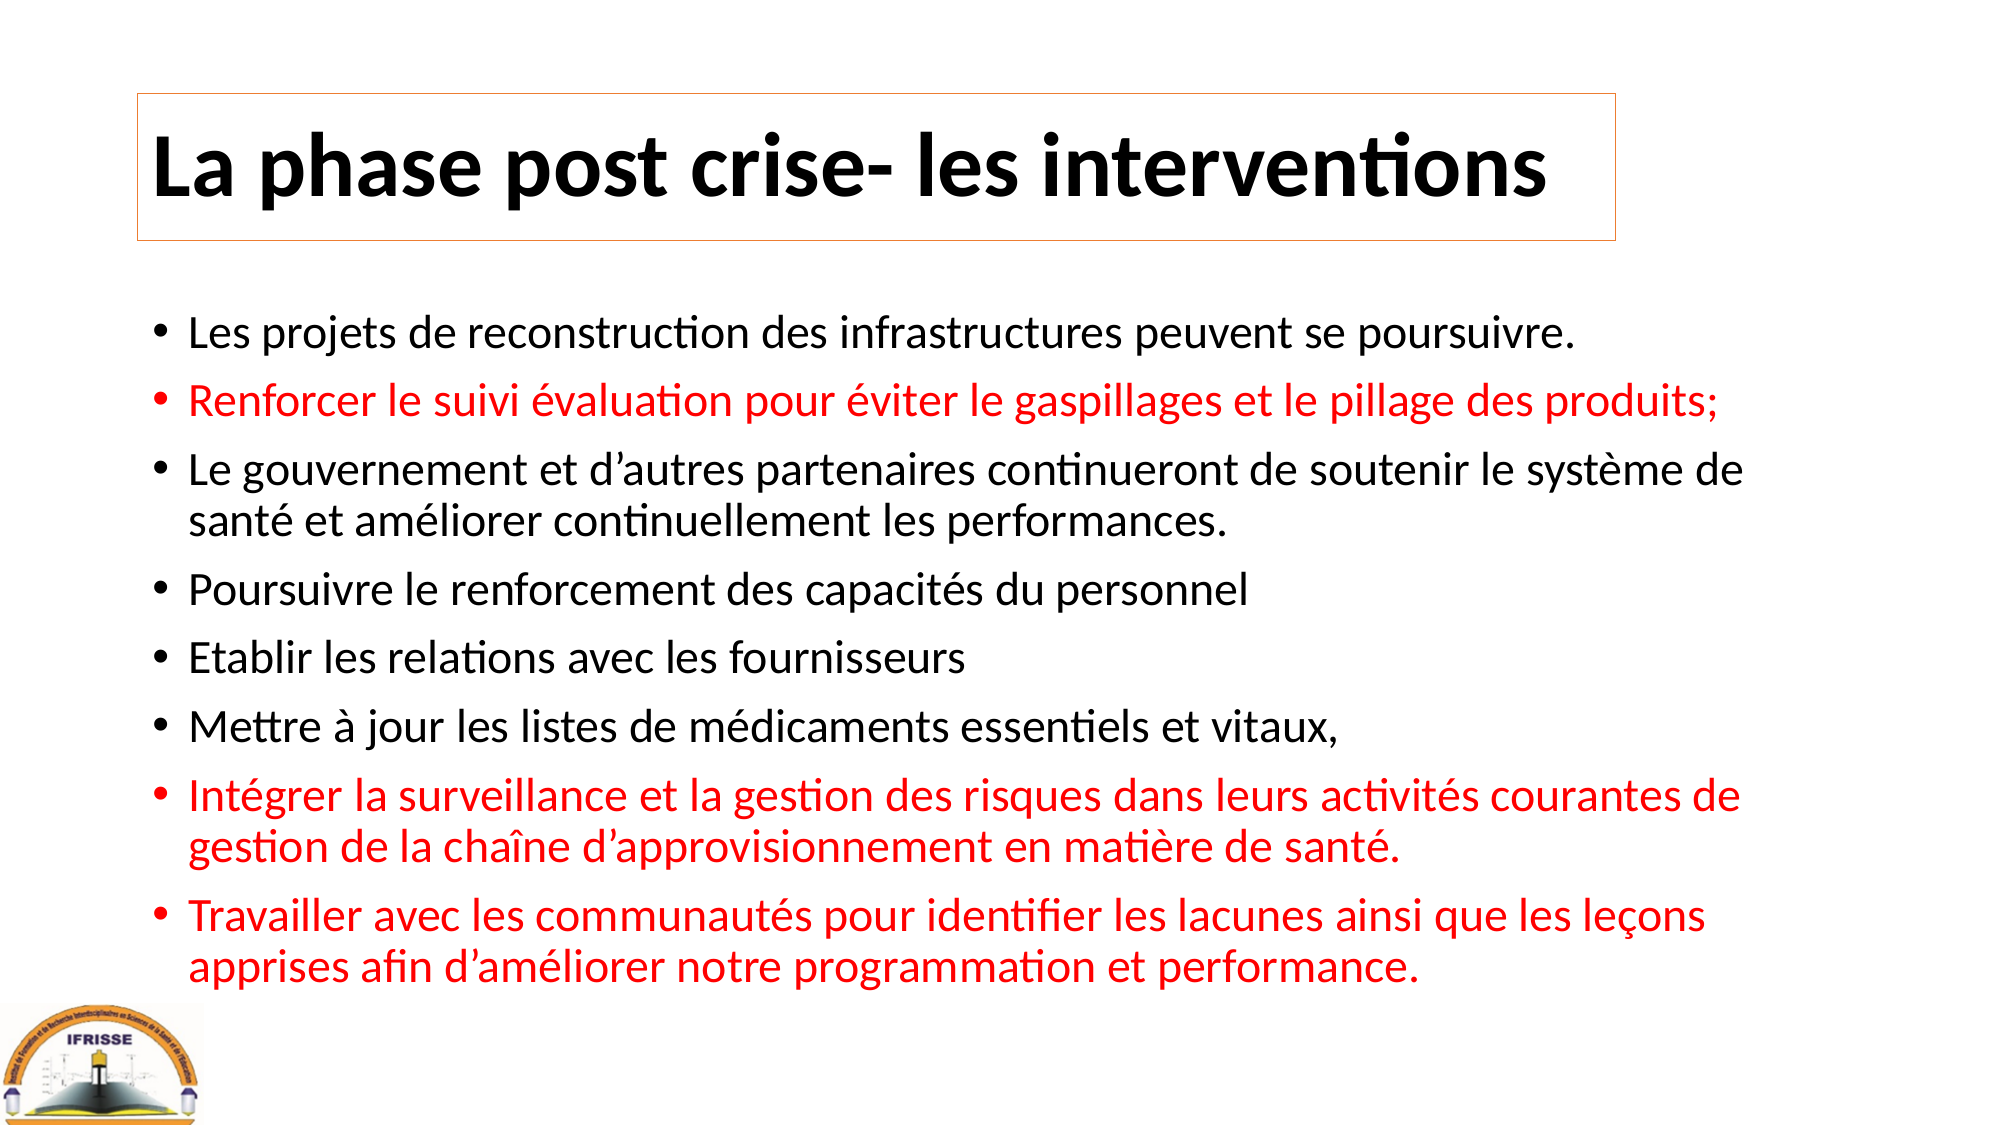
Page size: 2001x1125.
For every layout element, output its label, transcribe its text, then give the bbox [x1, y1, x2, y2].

picture [0, 1003, 204, 1125]
title La phase post crise- les interventions [137, 93, 1616, 241]
list Les projets de reconstruction des infrastructures peuvent se poursuivre. Renforcer le suivi évaluation pour éviter le gaspillages et le pillage des produits; Le gouvernement et d’autres partenaires continueront de soutenir le système de santé et améliorer continuellement les performances. Poursuivre le renforcement des capacités du personnel Etablir les relations avec les fournisseurs Mettre à jour les listes de médicaments essentiels et vitaux, Intégrer la surveillance et la gestion des risques dans leurs activités courantes de gestion de la chaîne d’approvisionnement en matière de santé. Travailler avec les communautés pour identifier les lacunes ainsi que les leçons apprises afin d’améliorer notre programmation et performance. [137, 299, 1863, 1014]
